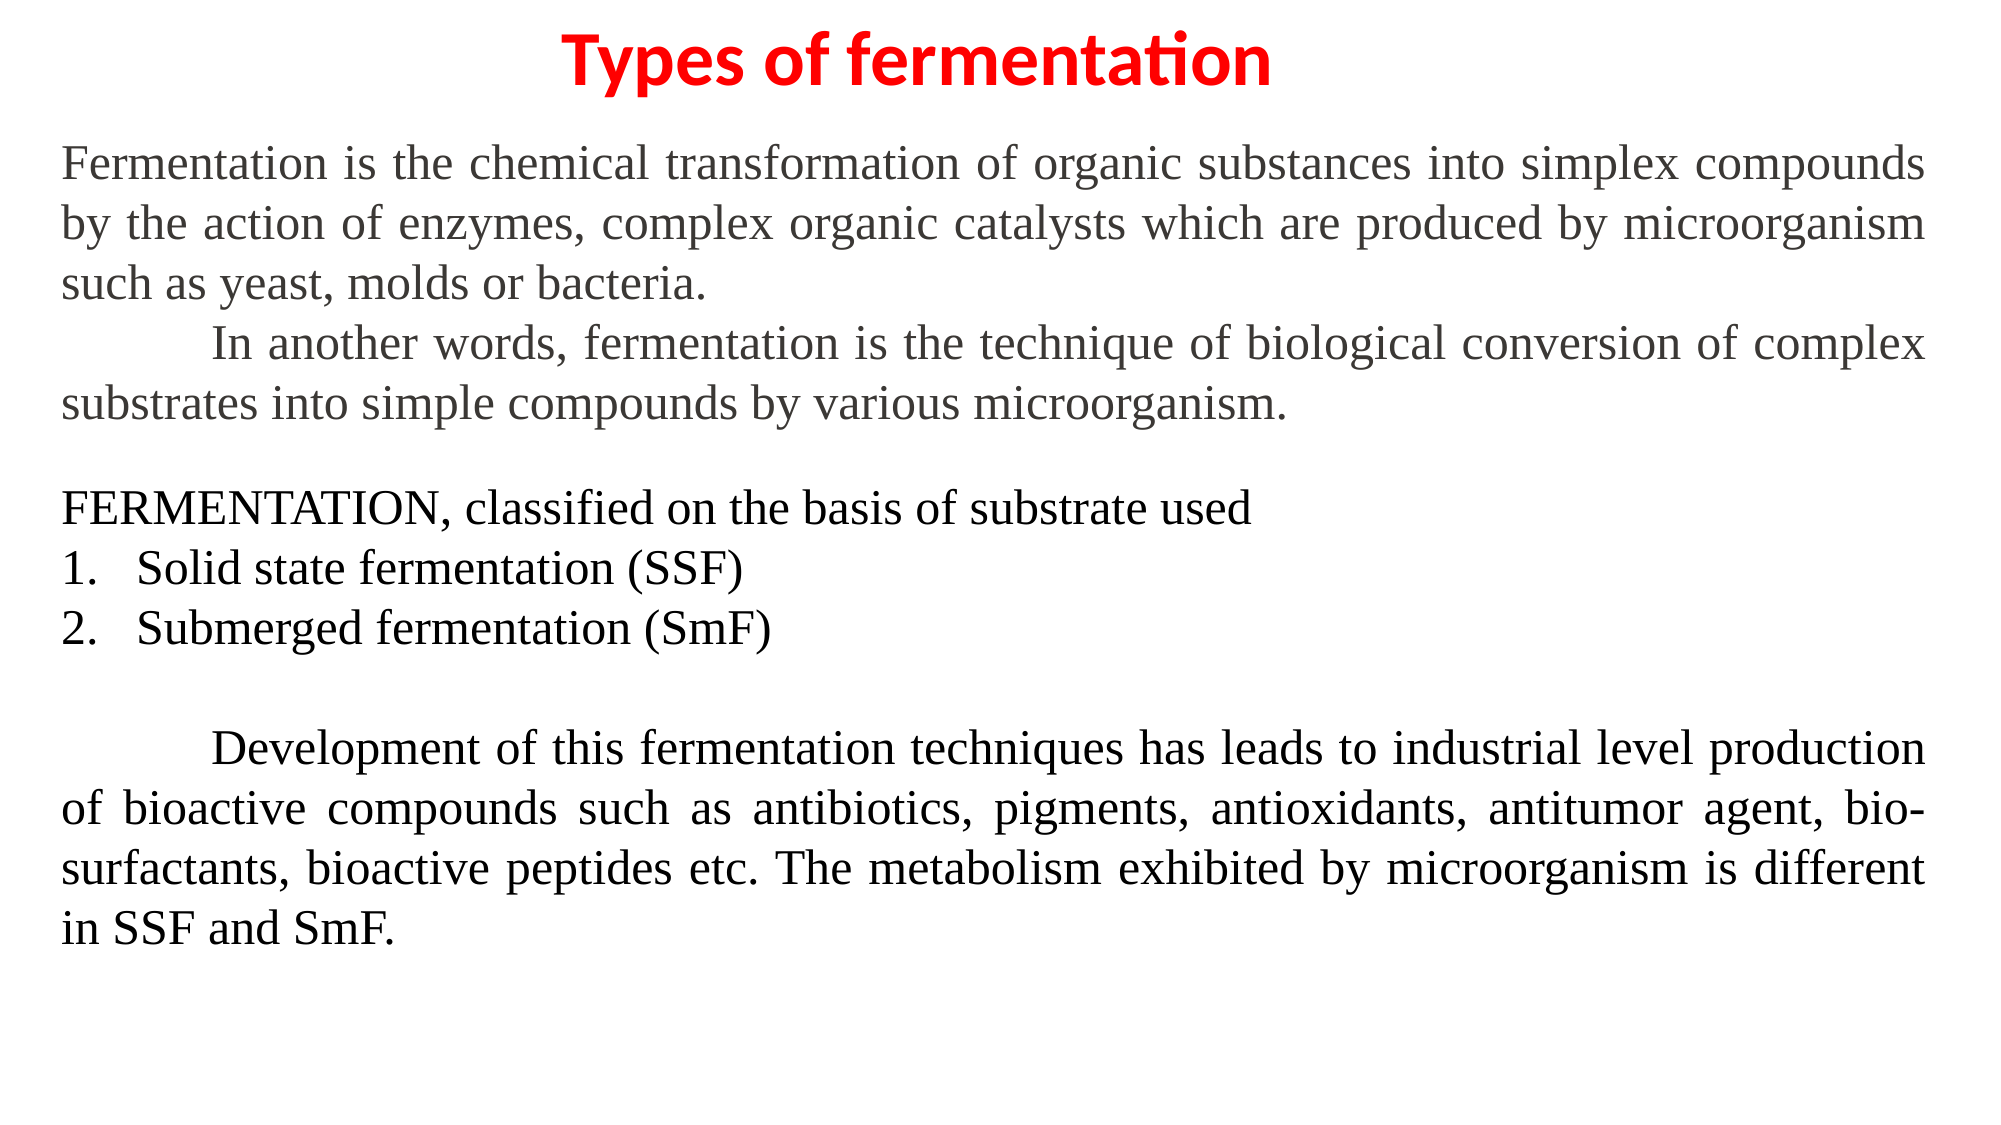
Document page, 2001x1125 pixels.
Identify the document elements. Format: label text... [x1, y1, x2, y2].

text_box Types of fermentation [546, 0, 1289, 109]
text_box Fermentation is the chemical transformation of organic substances into simplex compounds by the action of enzymes, complex organic catalysts which are produced by microorganism such as yeast, molds or bacteria. In another words, fermentation is the technique of biological conversion of complex substrates into simple compounds by various microorganism. FERMENTATION, classified on the basis of substrate used Solid state fermentation (SSF) Submerged fermentation (SmF) Development of this fermentation techniques has leads to industrial level production of bioactive compounds such as antibiotics, pigments, antioxidants, antitumor agent, bio-surfactants, bioactive peptides etc. The metabolism exhibited by microorganism is different in SSF and SmF. [46, 122, 1943, 962]
